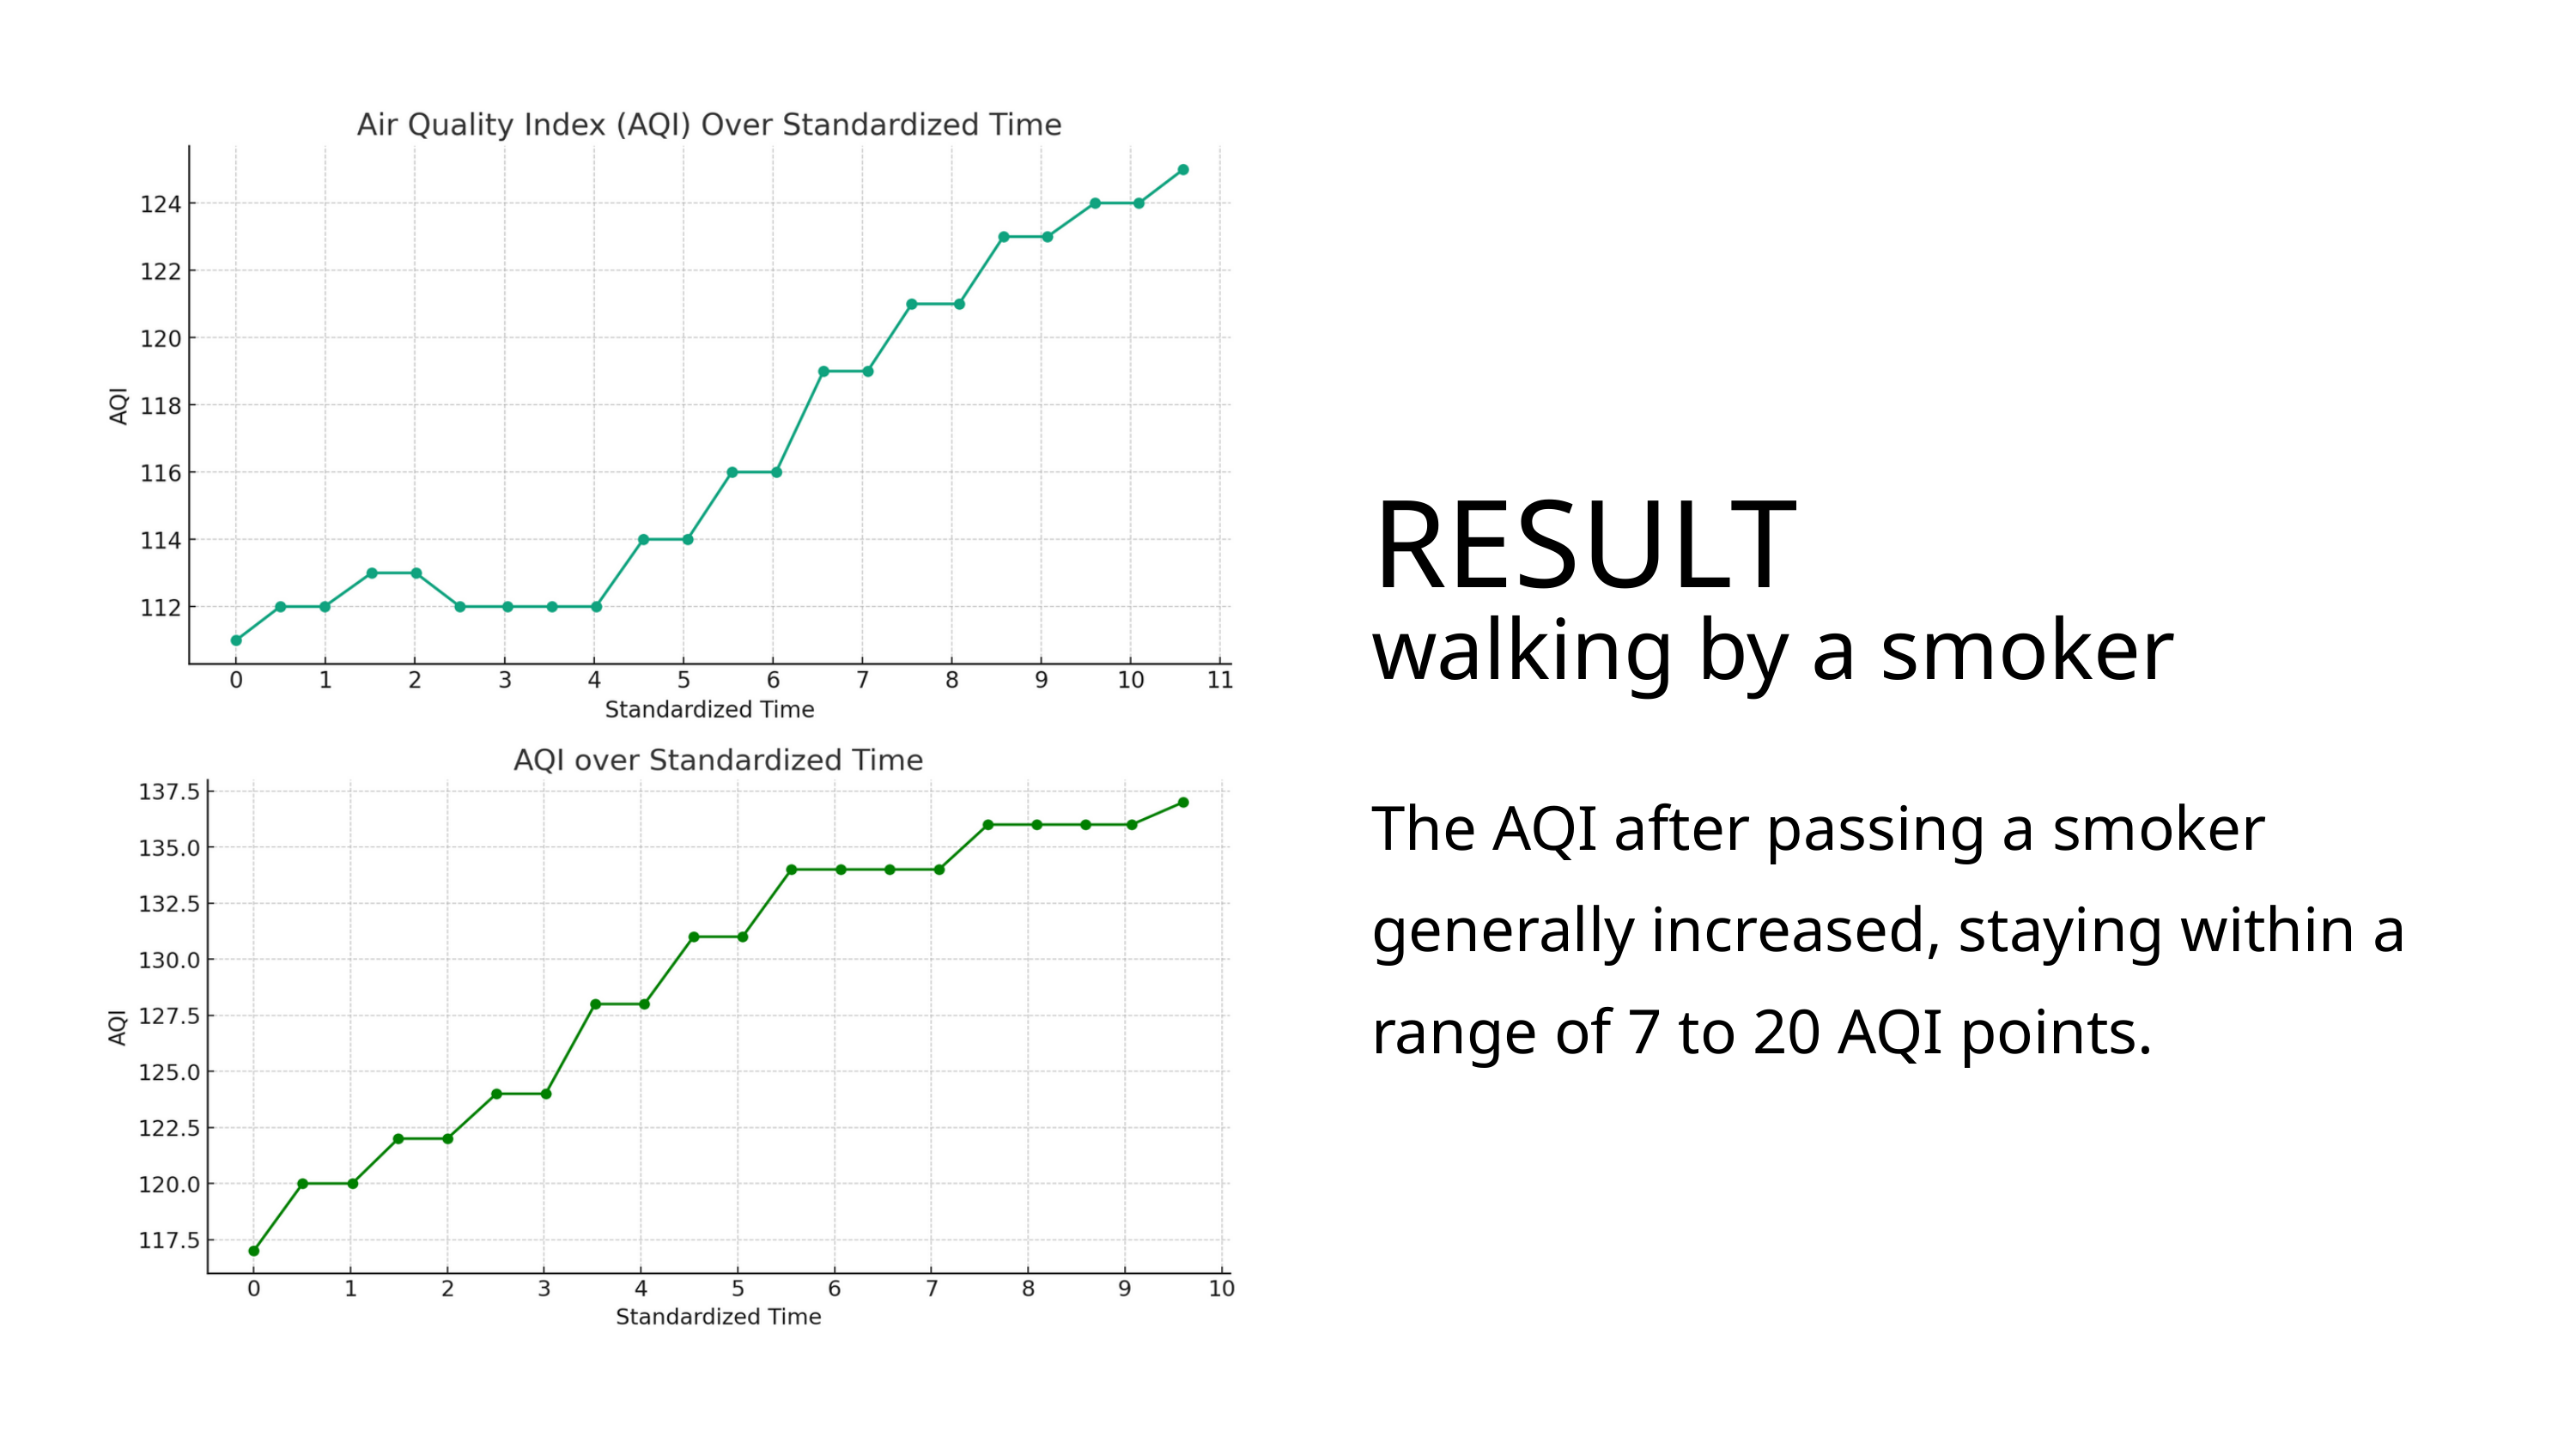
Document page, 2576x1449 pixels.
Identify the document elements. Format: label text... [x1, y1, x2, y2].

text_box The AQI after passing a smoker generally increased, staying within a range of 7 to 20 AQI points. [1371, 760, 2482, 1066]
text_box RESULT [1371, 408, 2409, 613]
text_box walking by a smoker [1371, 555, 2467, 696]
text_box [96, 99, 1248, 736]
text_box [95, 735, 1249, 1342]
